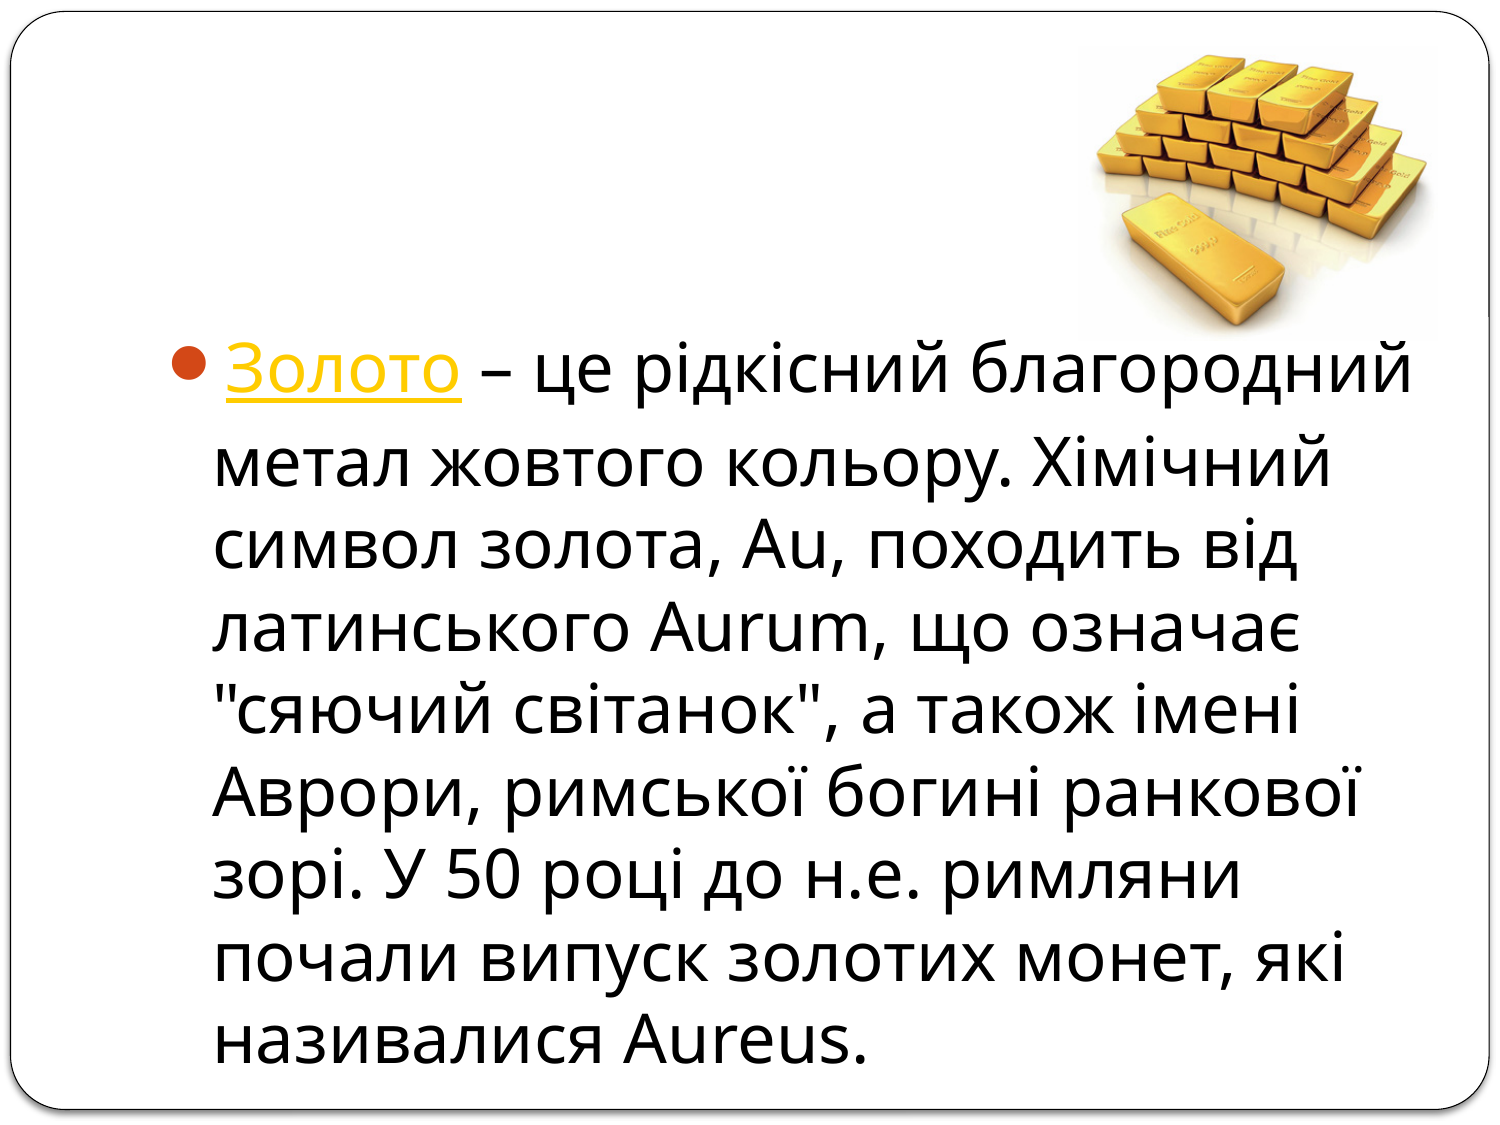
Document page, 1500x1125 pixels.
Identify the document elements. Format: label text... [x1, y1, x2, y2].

picture [1077, 46, 1438, 341]
list Золото – це рідкісний благородний метал жовтого кольору. Хімічний символ золота, Аu, походить від латинського Aurum, що означає "сяючий світанок", а також імені Аврори, римської богині ранкової зорі. У 50 році до н.е. римляни почали випуск золотих монет, які називалися Aureus. [152, 316, 1432, 1125]
